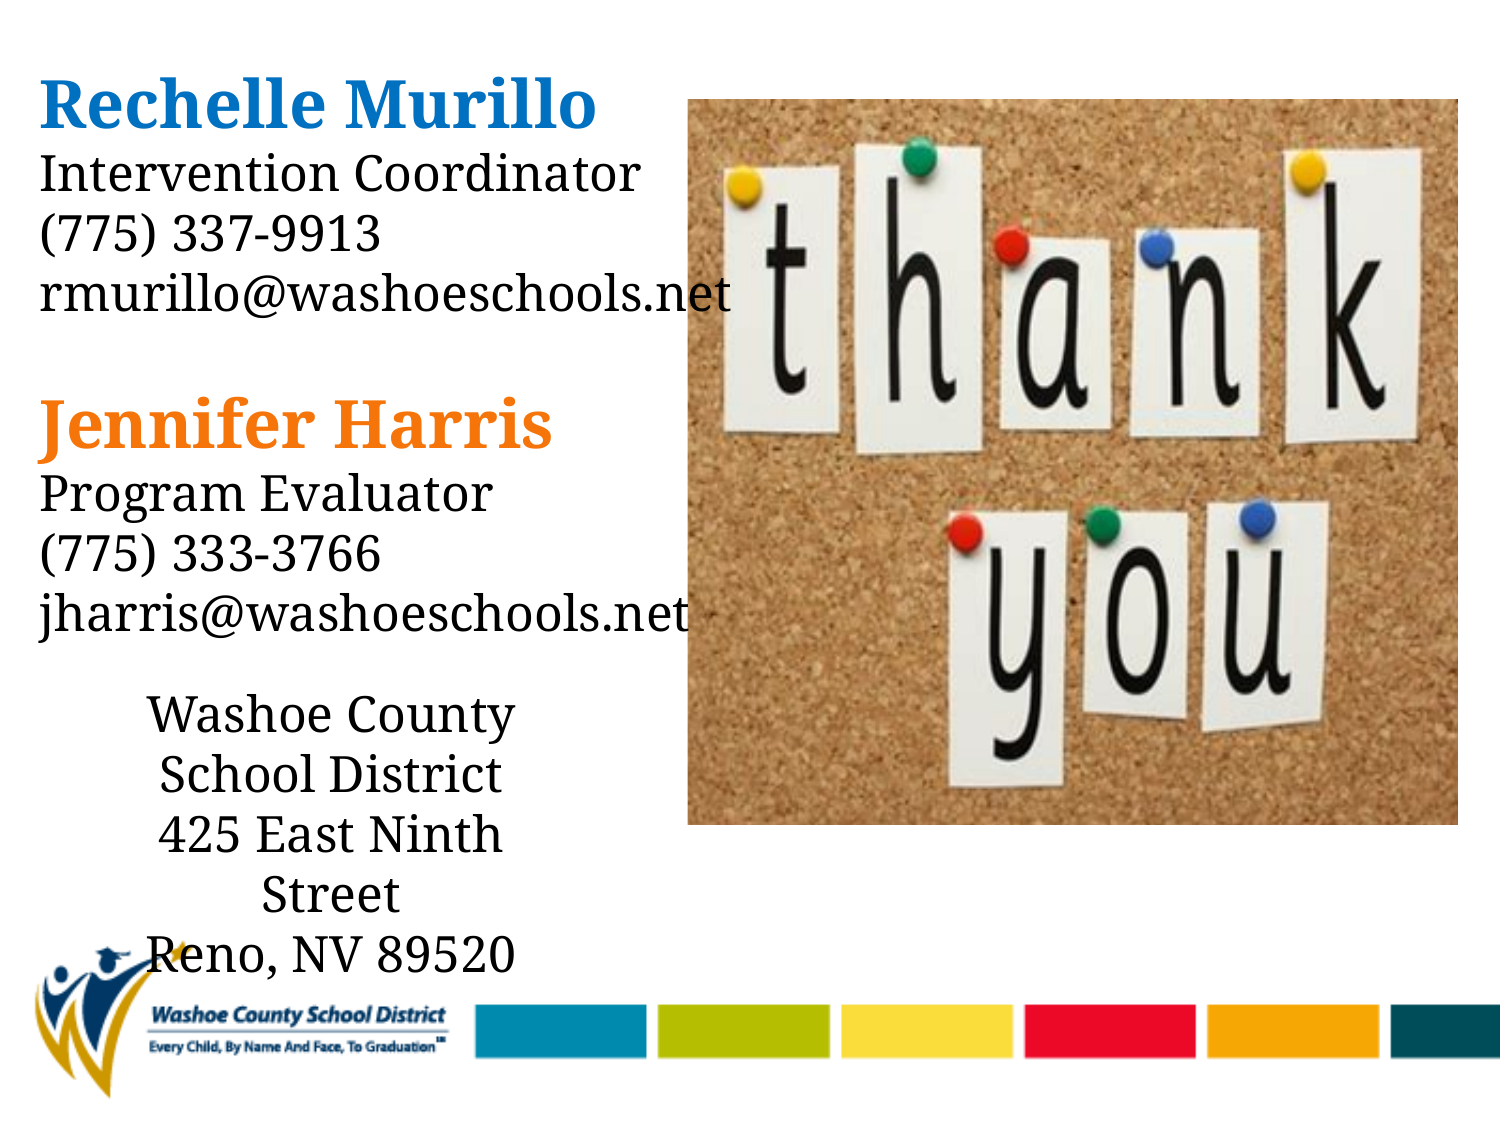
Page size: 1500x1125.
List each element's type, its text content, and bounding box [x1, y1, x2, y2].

text_box Washoe County School District 425 East Ninth Street Reno, NV 89520 [87, 674, 575, 990]
text_box Rechelle Murillo Intervention Coordinator (775) 337-9913 rmurillo@washoeschools.net Jennifer Harris Program Evaluator (775) 333-3766 jharris@washoeschools.net [24, 54, 763, 649]
picture [687, 99, 1458, 826]
picture [0, 937, 1500, 1125]
